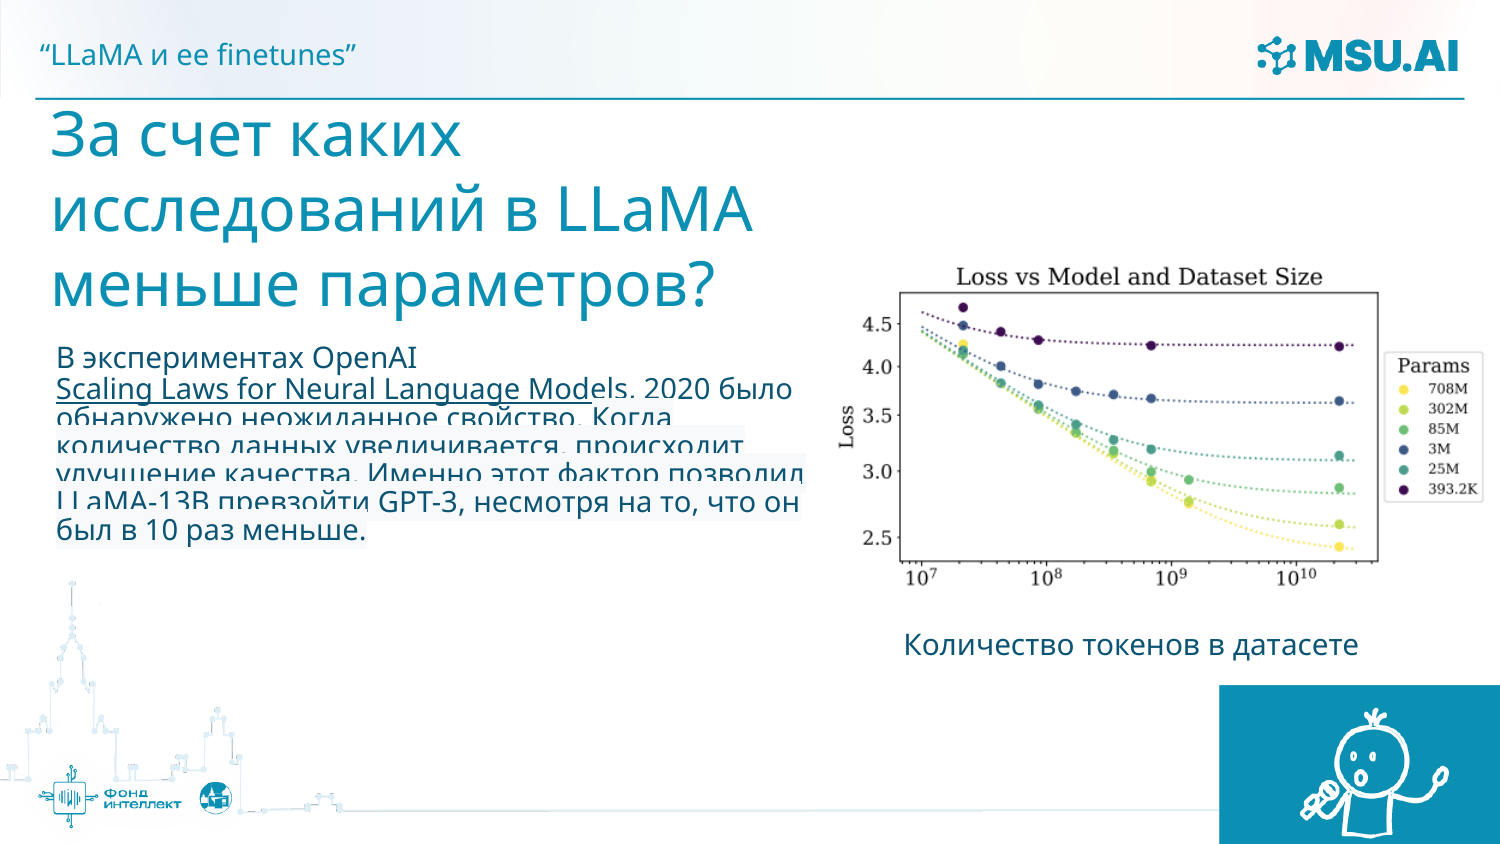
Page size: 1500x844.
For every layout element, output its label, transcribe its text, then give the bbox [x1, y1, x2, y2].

text_box За счет каких исследований в LLaMA меньше параметров? [35, 116, 859, 305]
text_box В экспериментах OpenAI Scaling Laws for Neural Language Models, 2020 было обнаружено неожиданное свойство. Когда количество данных увеличивается, происходит улучшение качества. Именно этот фактор позволил LLaMA-13B превзойти GPT-3, несмотря на то, что он был в 10 раз меньше. [35, 336, 806, 557]
text_box Количество токенов в датасете [888, 618, 1452, 676]
text_box “LLaMA и ее finetunes” [24, 36, 1219, 71]
picture [1301, 709, 1448, 838]
picture [0, 0, 1500, 844]
